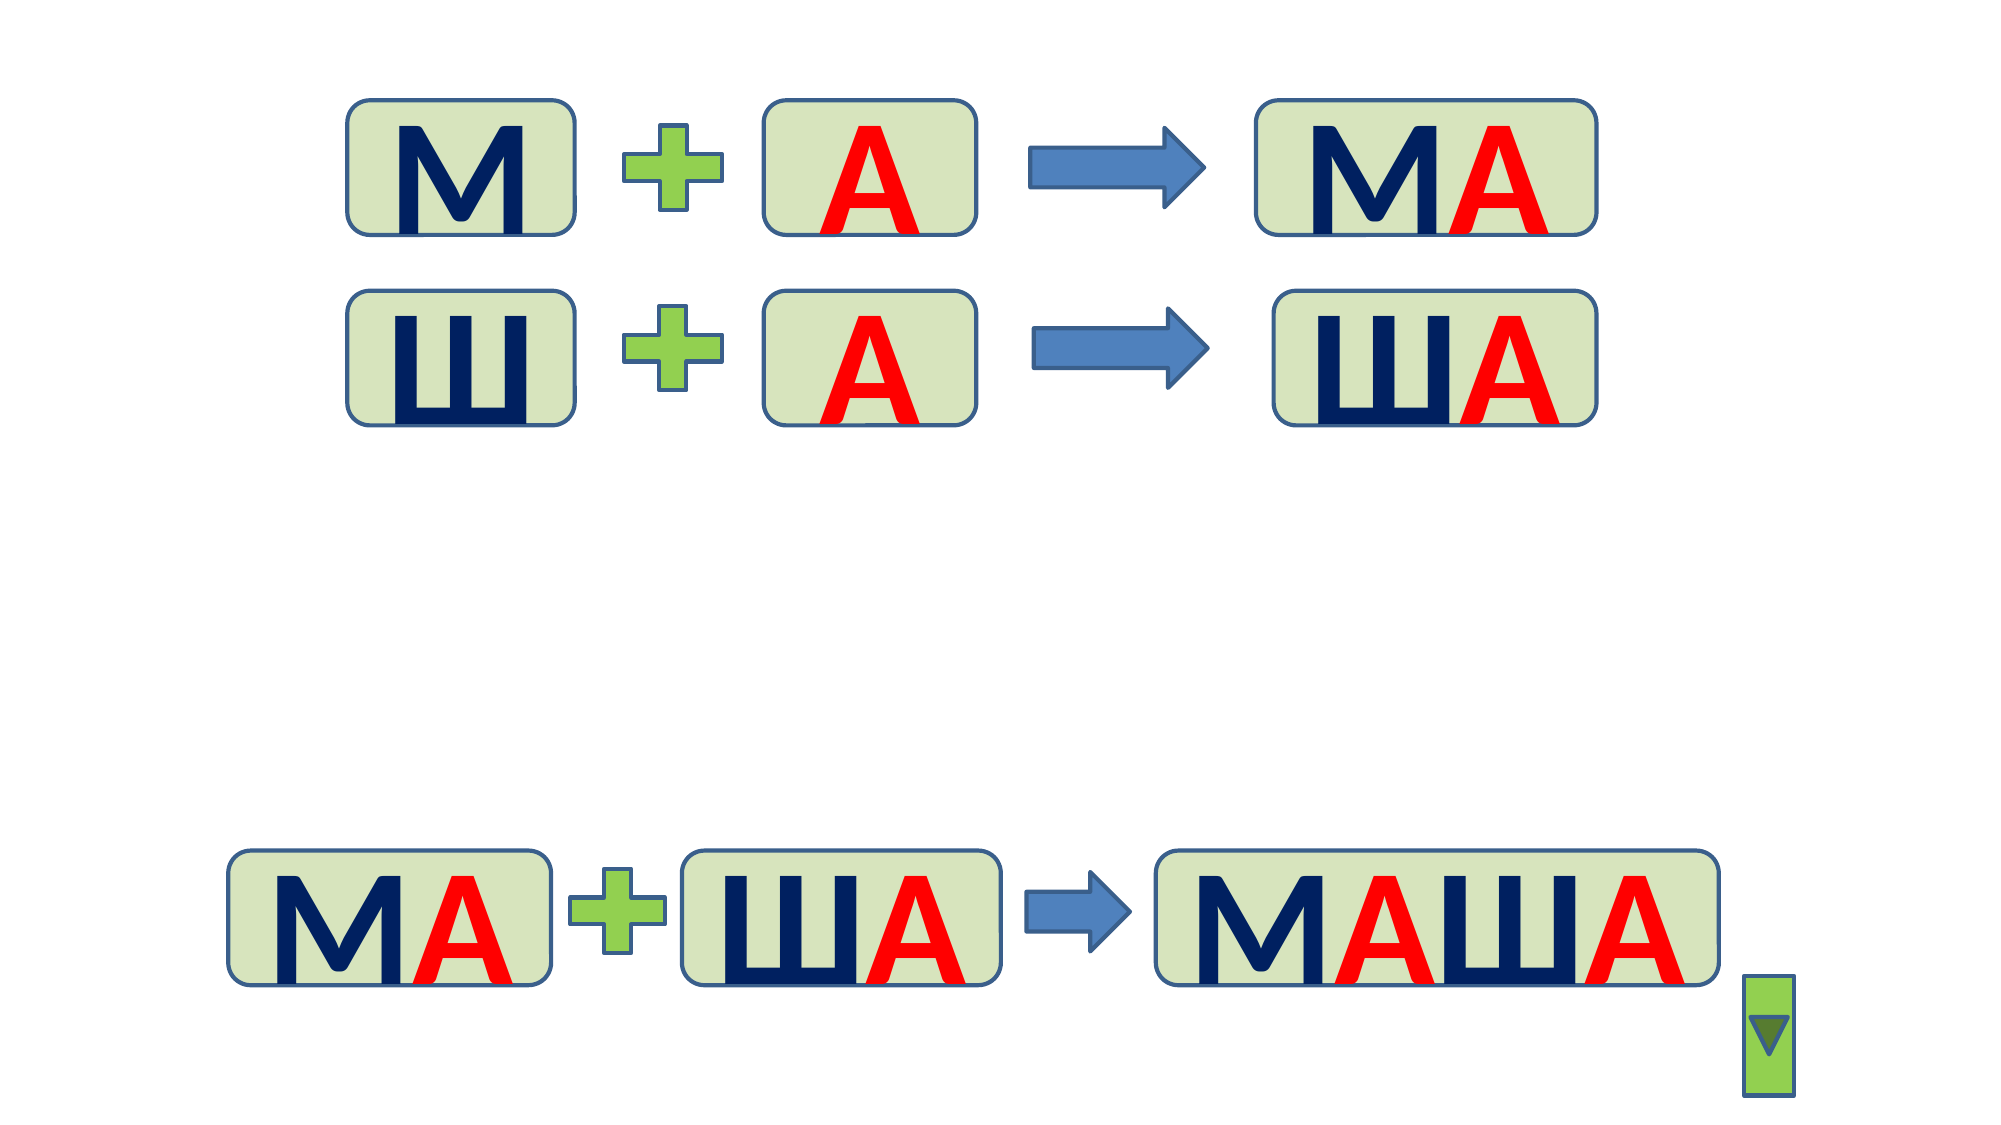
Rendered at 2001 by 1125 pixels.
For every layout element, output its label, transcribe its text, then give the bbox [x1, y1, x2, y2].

text_box МА [1253, 98, 1599, 238]
text_box А [761, 288, 979, 428]
text_box М [345, 98, 577, 238]
text_box ША [1271, 288, 1599, 428]
text_box МАША [1153, 848, 1721, 988]
text_box А [761, 98, 979, 238]
text_box [568, 867, 667, 955]
text_box МА [226, 848, 554, 988]
text_box [622, 304, 724, 392]
text_box [1028, 125, 1207, 210]
text_box Ш [345, 288, 577, 428]
text_box [622, 123, 724, 212]
text_box ША [679, 848, 1003, 988]
text_box [1031, 306, 1210, 390]
text_box [1742, 974, 1796, 1098]
text_box [1024, 870, 1133, 954]
